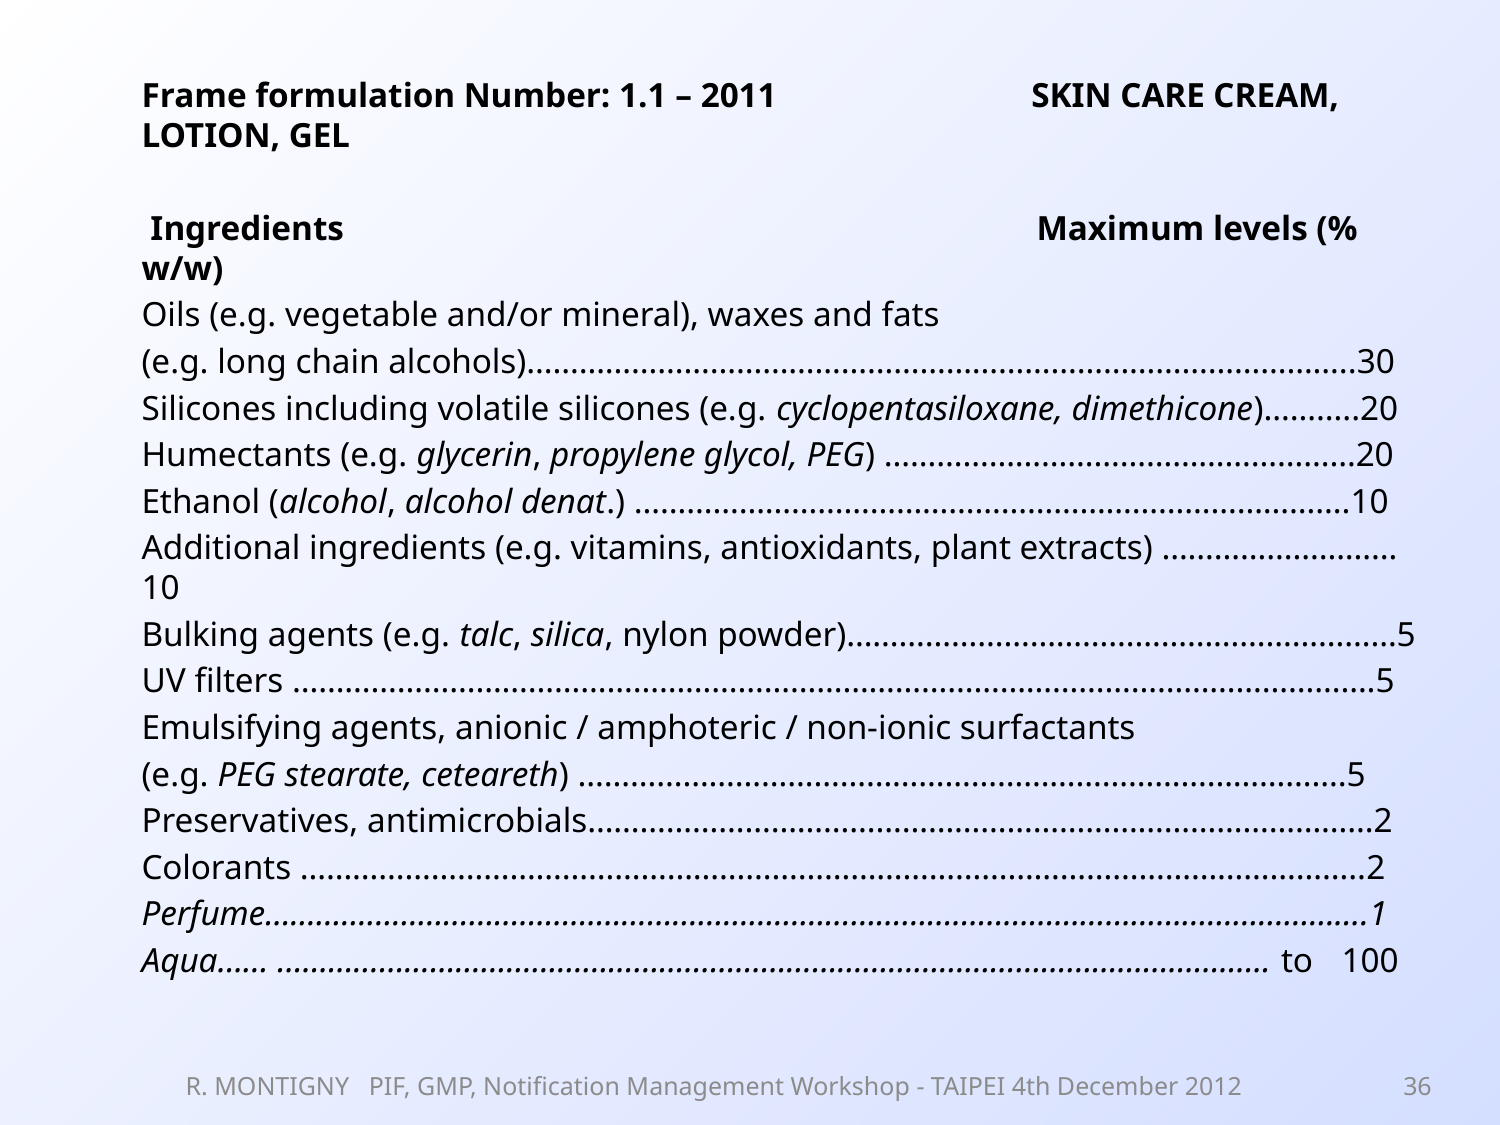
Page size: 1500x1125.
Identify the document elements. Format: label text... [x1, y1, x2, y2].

list Frame formulation Number: 1.1 – 2011 SKIN CARE CREAM, LOTION, GEL Ingredients Maximum levels (% w/w) Oils (e.g. vegetable and/or mineral), waxes and fats (e.g. long chain alcohols)…………………………………………………………………………………..30 Silicones including volatile silicones (e.g. cyclopentasiloxane, dimethicone)………..20 Humectants (e.g. glycerin, propylene glycol, PEG) ………………………………………………20 Ethanol (alcohol, alcohol denat.) ……………………………………………………………………….10 Additional ingredients (e.g. vitamins, antioxidants, plant extracts) ………………………10 Bulking agents (e.g. talc, silica, nylon powder)………………………………………………………5 UV filters …………………………………………………………………………………………………………….5 Emulsifying agents, anionic / amphoteric / non-ionic surfactants (e.g. PEG stearate, ceteareth) …………………………………………………………………………….5 Preservatives, antimicrobials………………………………………………………………………………2 Colorants …………………………………………………………………………………………………………..2 Perfume………………………………………………………………………………………………………………….1 Aqua…… …………………………………………………………………………………………………..…. to 100 [141, 66, 1447, 1078]
slide_number 36 [1364, 1057, 1447, 1118]
footer R. MONTIGNY PIF, GMP, Notification Management Workshop - TAIPEI 4th December 2012 [88, 1057, 1341, 1118]
